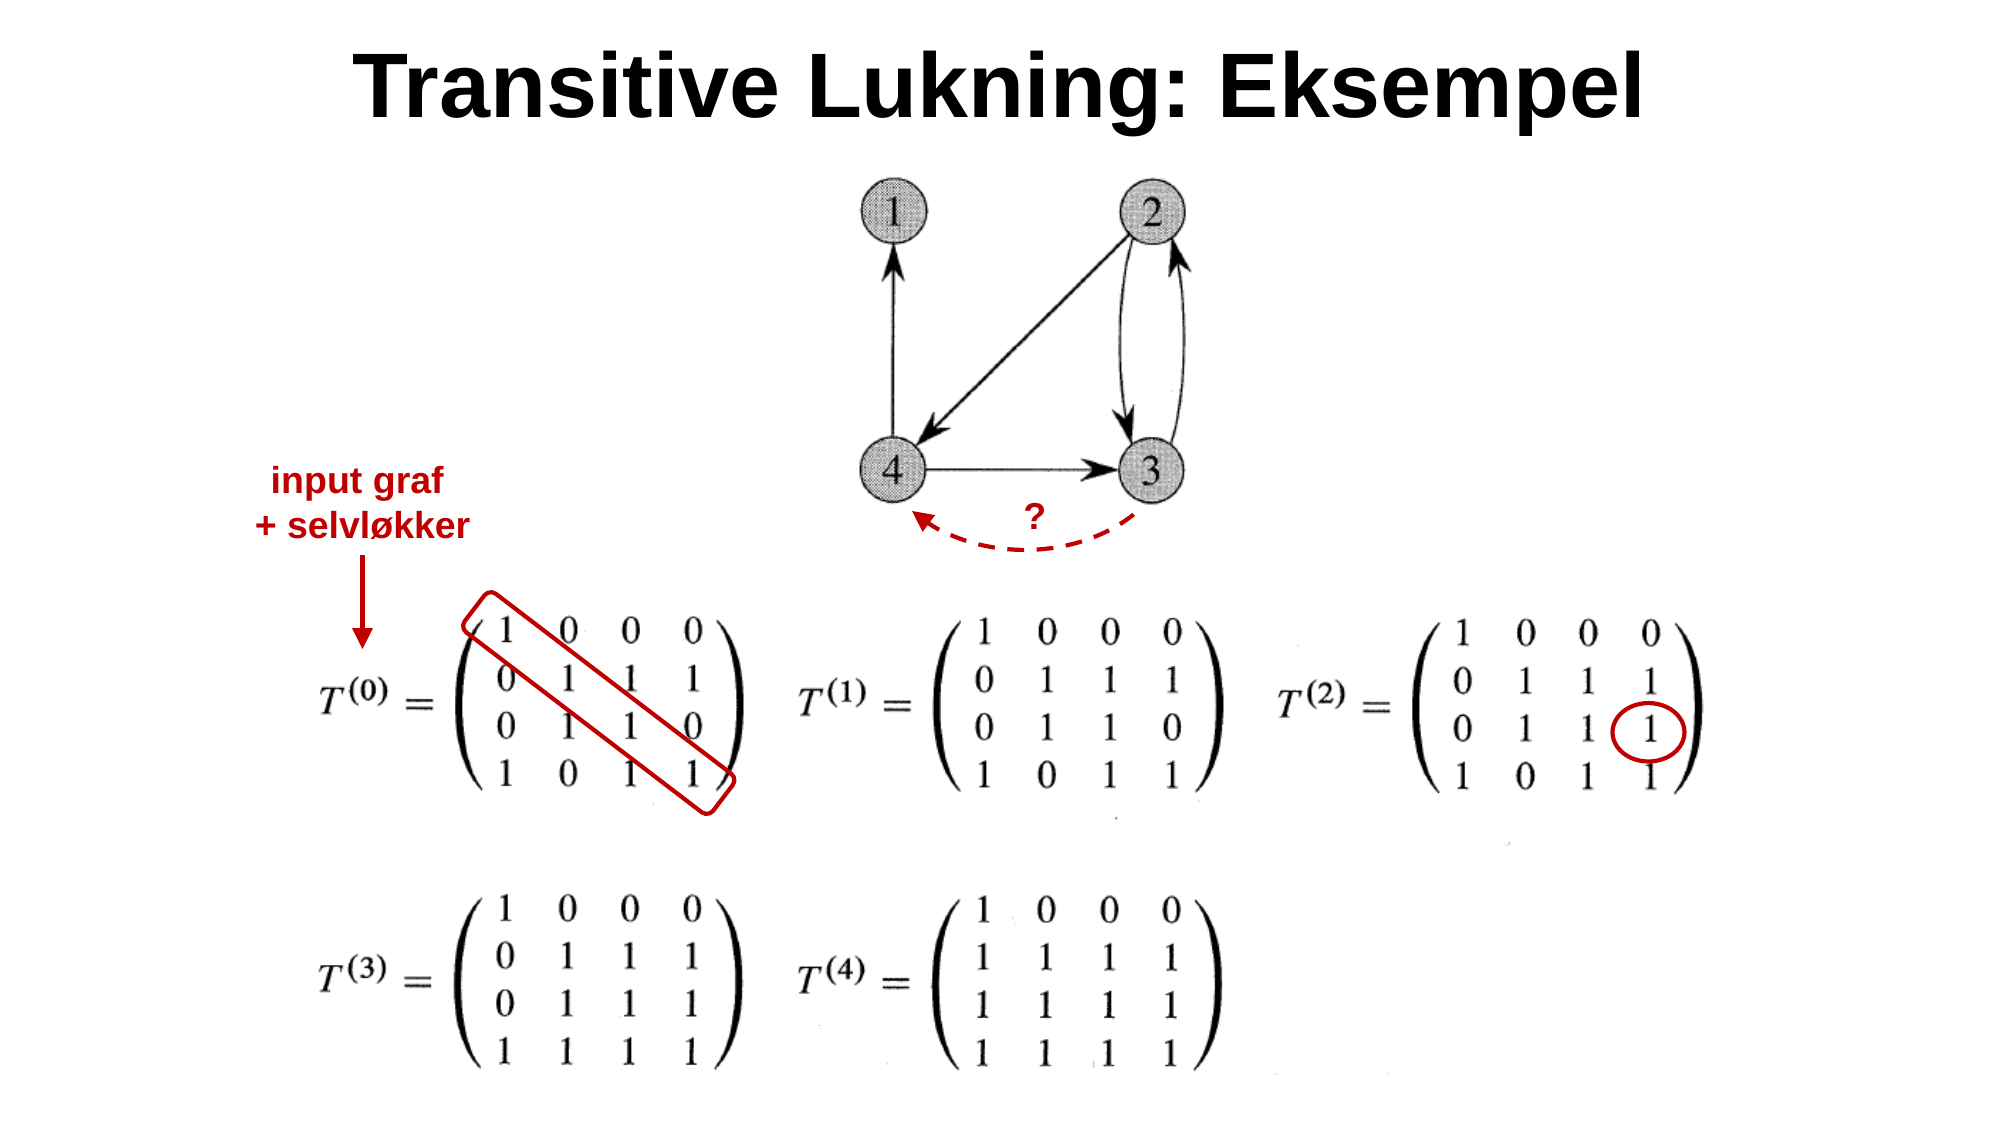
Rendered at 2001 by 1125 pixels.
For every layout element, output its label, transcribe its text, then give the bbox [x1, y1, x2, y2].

picture [312, 604, 1706, 1076]
text_box Transitive Lukning: Eksempel [249, 0, 1750, 163]
text_box input graf + selvløkker [231, 448, 494, 553]
text_box [916, 519, 1074, 551]
text_box [478, 592, 508, 603]
text_box ? [1008, 519, 1193, 544]
picture [849, 170, 1201, 511]
